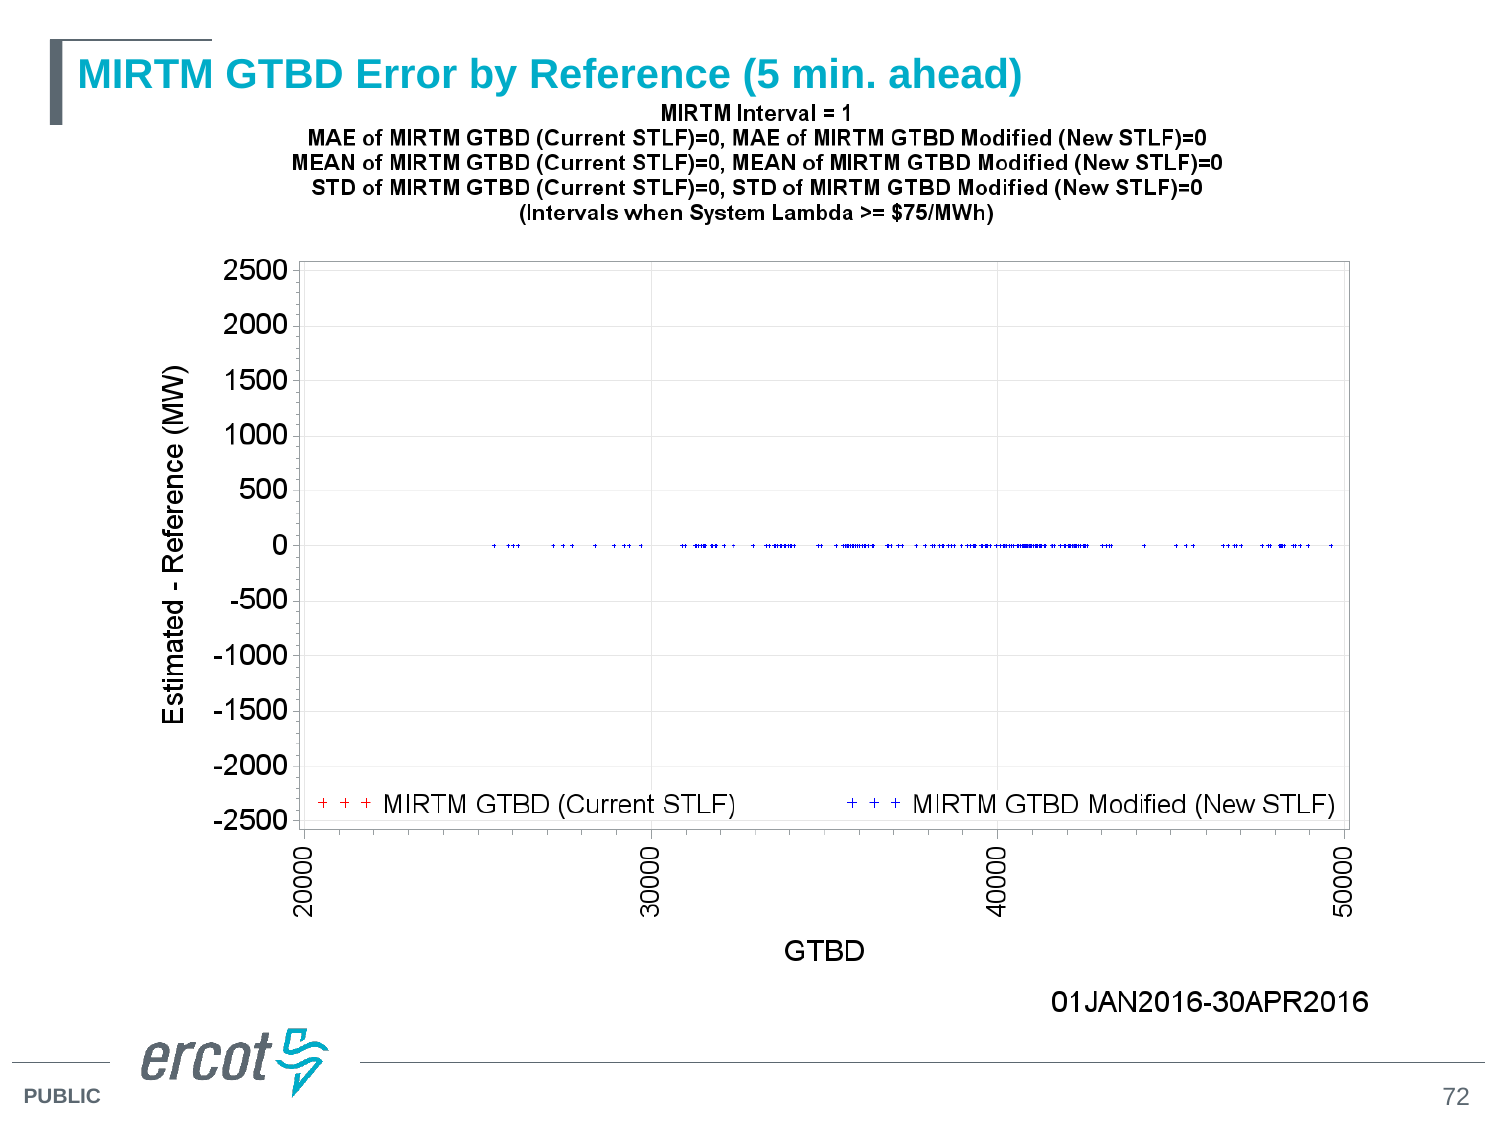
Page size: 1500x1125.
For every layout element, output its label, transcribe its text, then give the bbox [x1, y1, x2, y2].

picture [143, 100, 1369, 1020]
title MIRTM GTBD Error by Reference (5 min. ahead) [62, 39, 1450, 228]
picture [137, 1024, 332, 1100]
